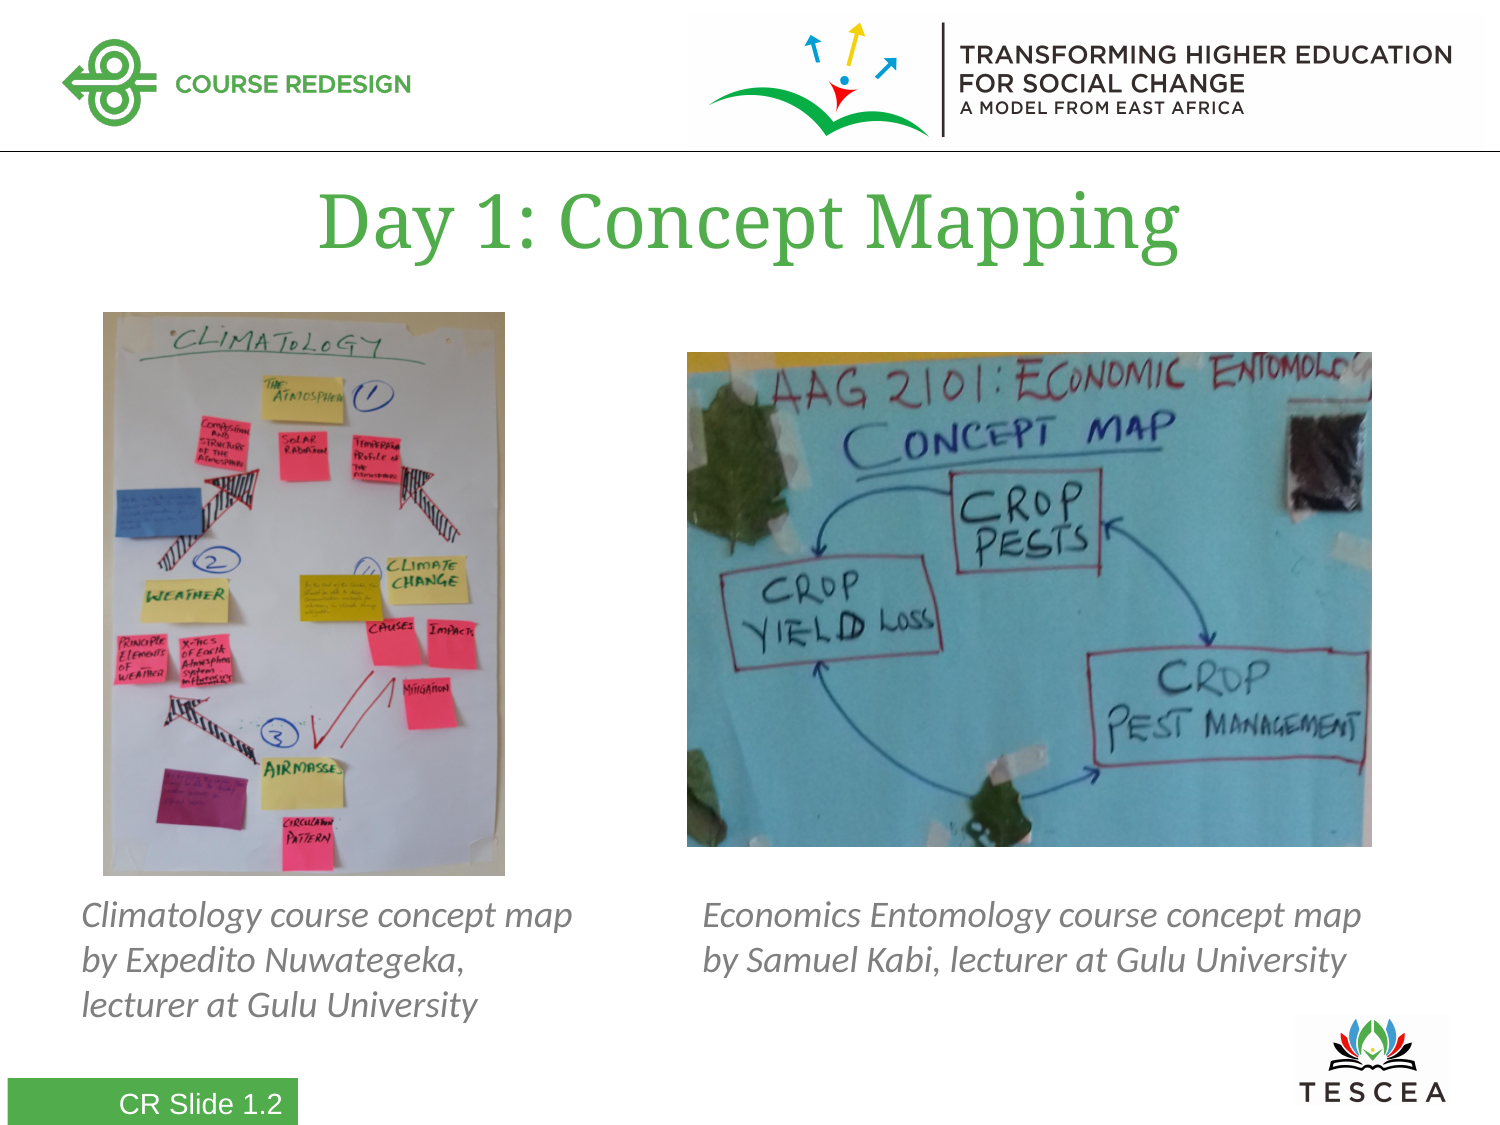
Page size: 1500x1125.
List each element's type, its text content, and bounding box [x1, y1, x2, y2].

picture [22, 312, 586, 875]
text_box CR Slide 1.2 [5, 1076, 300, 1125]
picture [687, 352, 1373, 847]
title Day 1: Concept Mapping [103, 160, 1397, 302]
picture [687, 13, 1485, 151]
picture [56, 28, 426, 137]
picture [1294, 1014, 1449, 1106]
text_box Economics Entomology course concept map by Samuel Kabi, lecturer at Gulu University [687, 875, 1380, 995]
text_box Climatology course concept map by Expedito Nuwategeka, lecturer at Gulu University [66, 875, 604, 1040]
